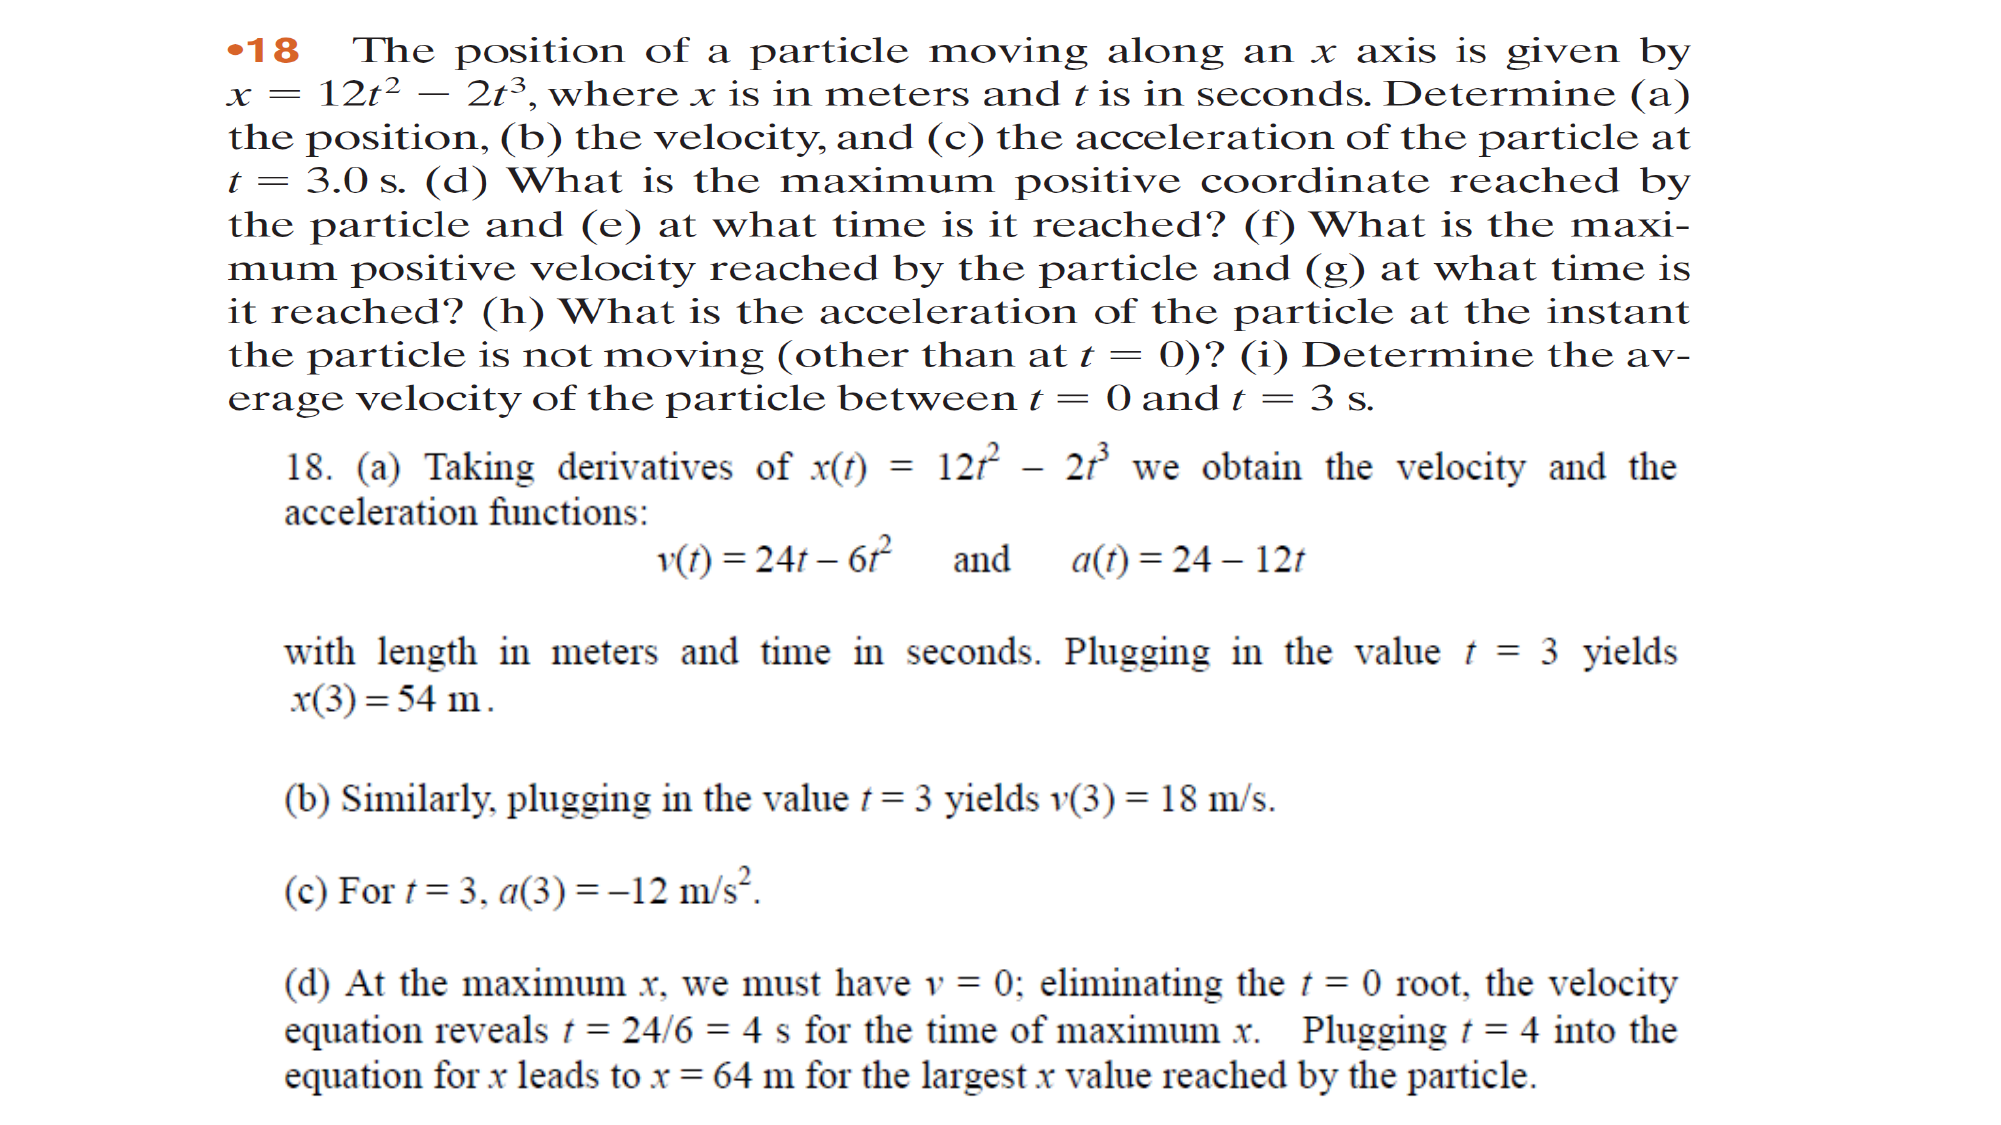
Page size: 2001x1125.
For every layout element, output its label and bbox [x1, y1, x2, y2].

picture [267, 433, 1733, 1099]
picture [213, 26, 1711, 427]
